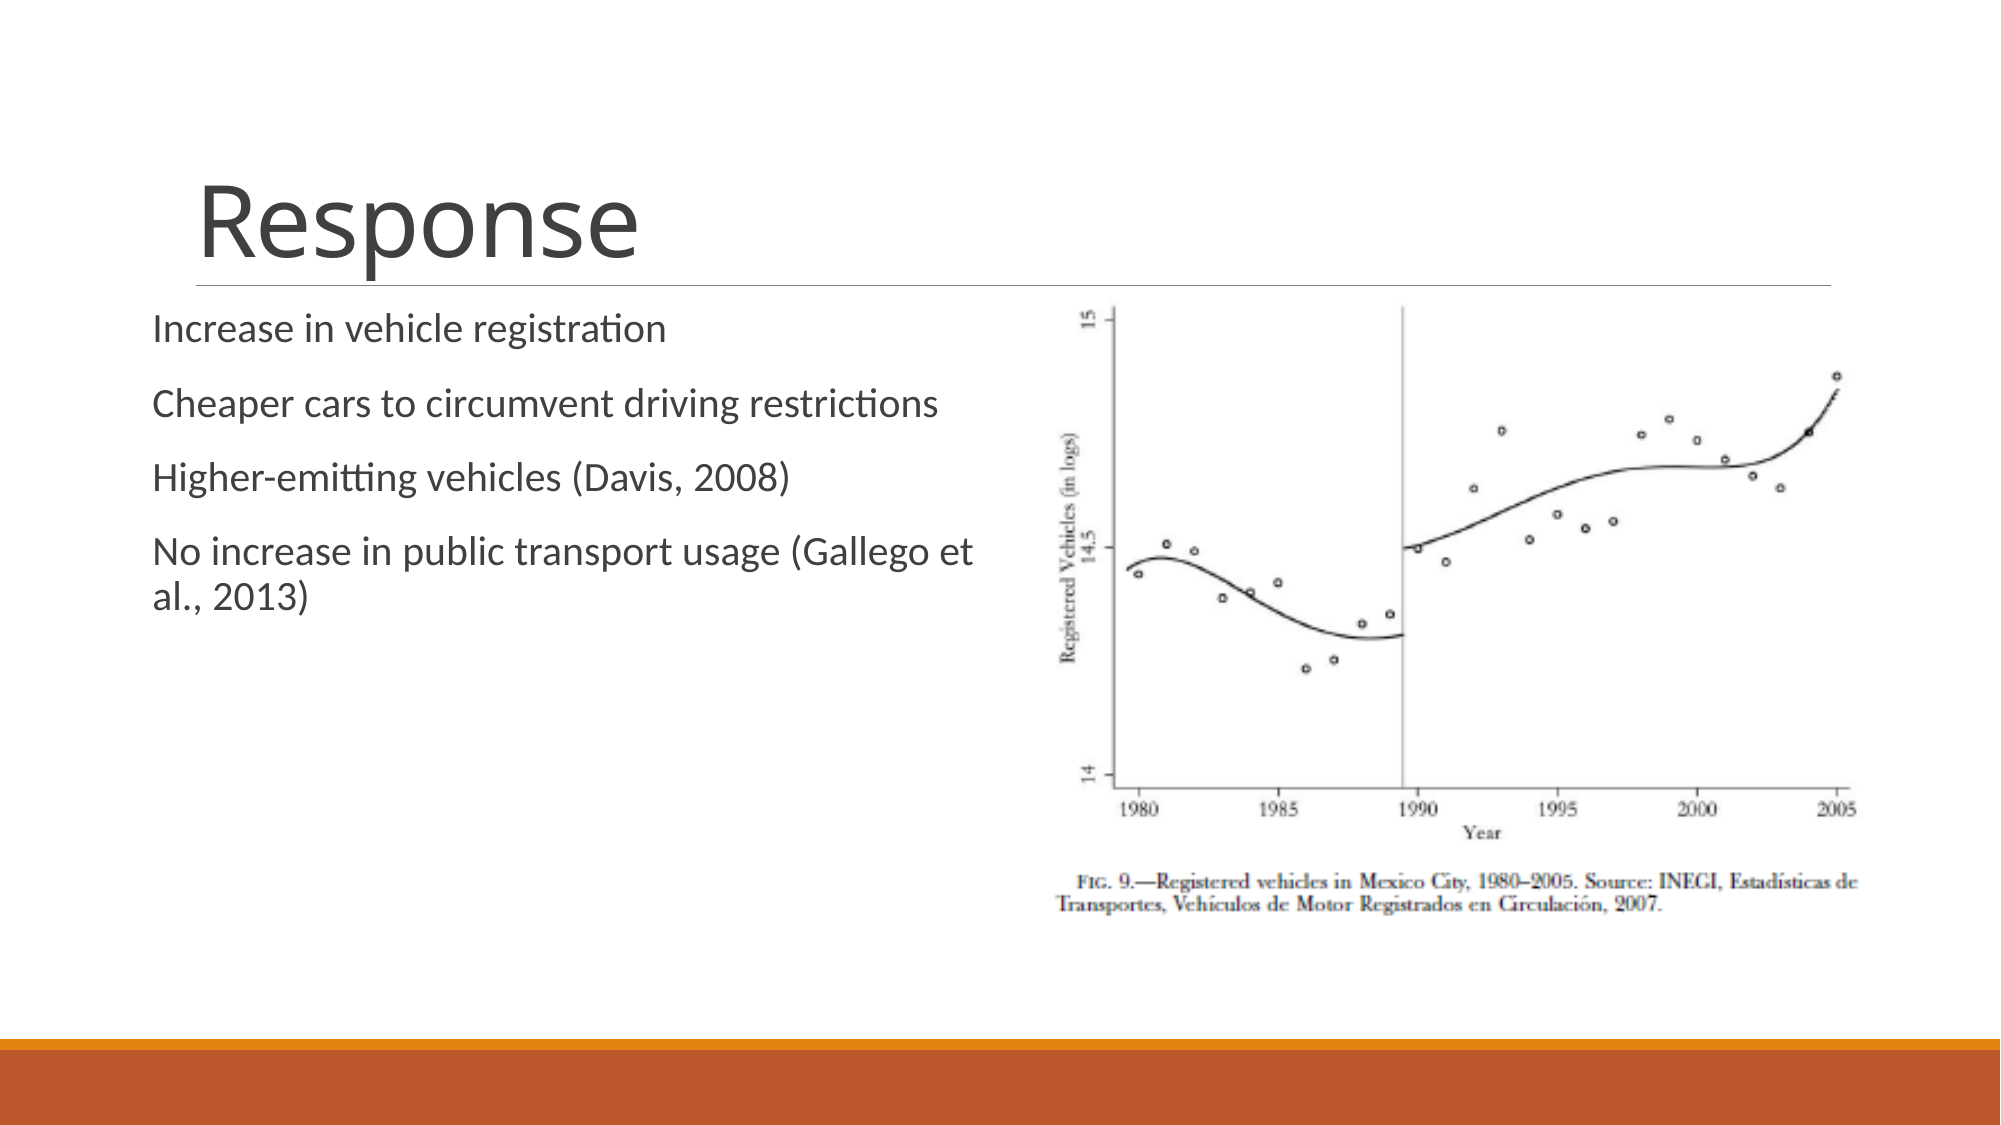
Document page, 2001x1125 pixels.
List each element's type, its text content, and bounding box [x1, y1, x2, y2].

picture [1045, 298, 1884, 937]
title Response [180, 47, 1830, 285]
list Increase in vehicle registration Cheaper cars to circumvent driving restrictions Higher-emitting vehicles (Davis, 2008) No increase in public transport usage (Gallego et al., 2013) [137, 299, 987, 1014]
